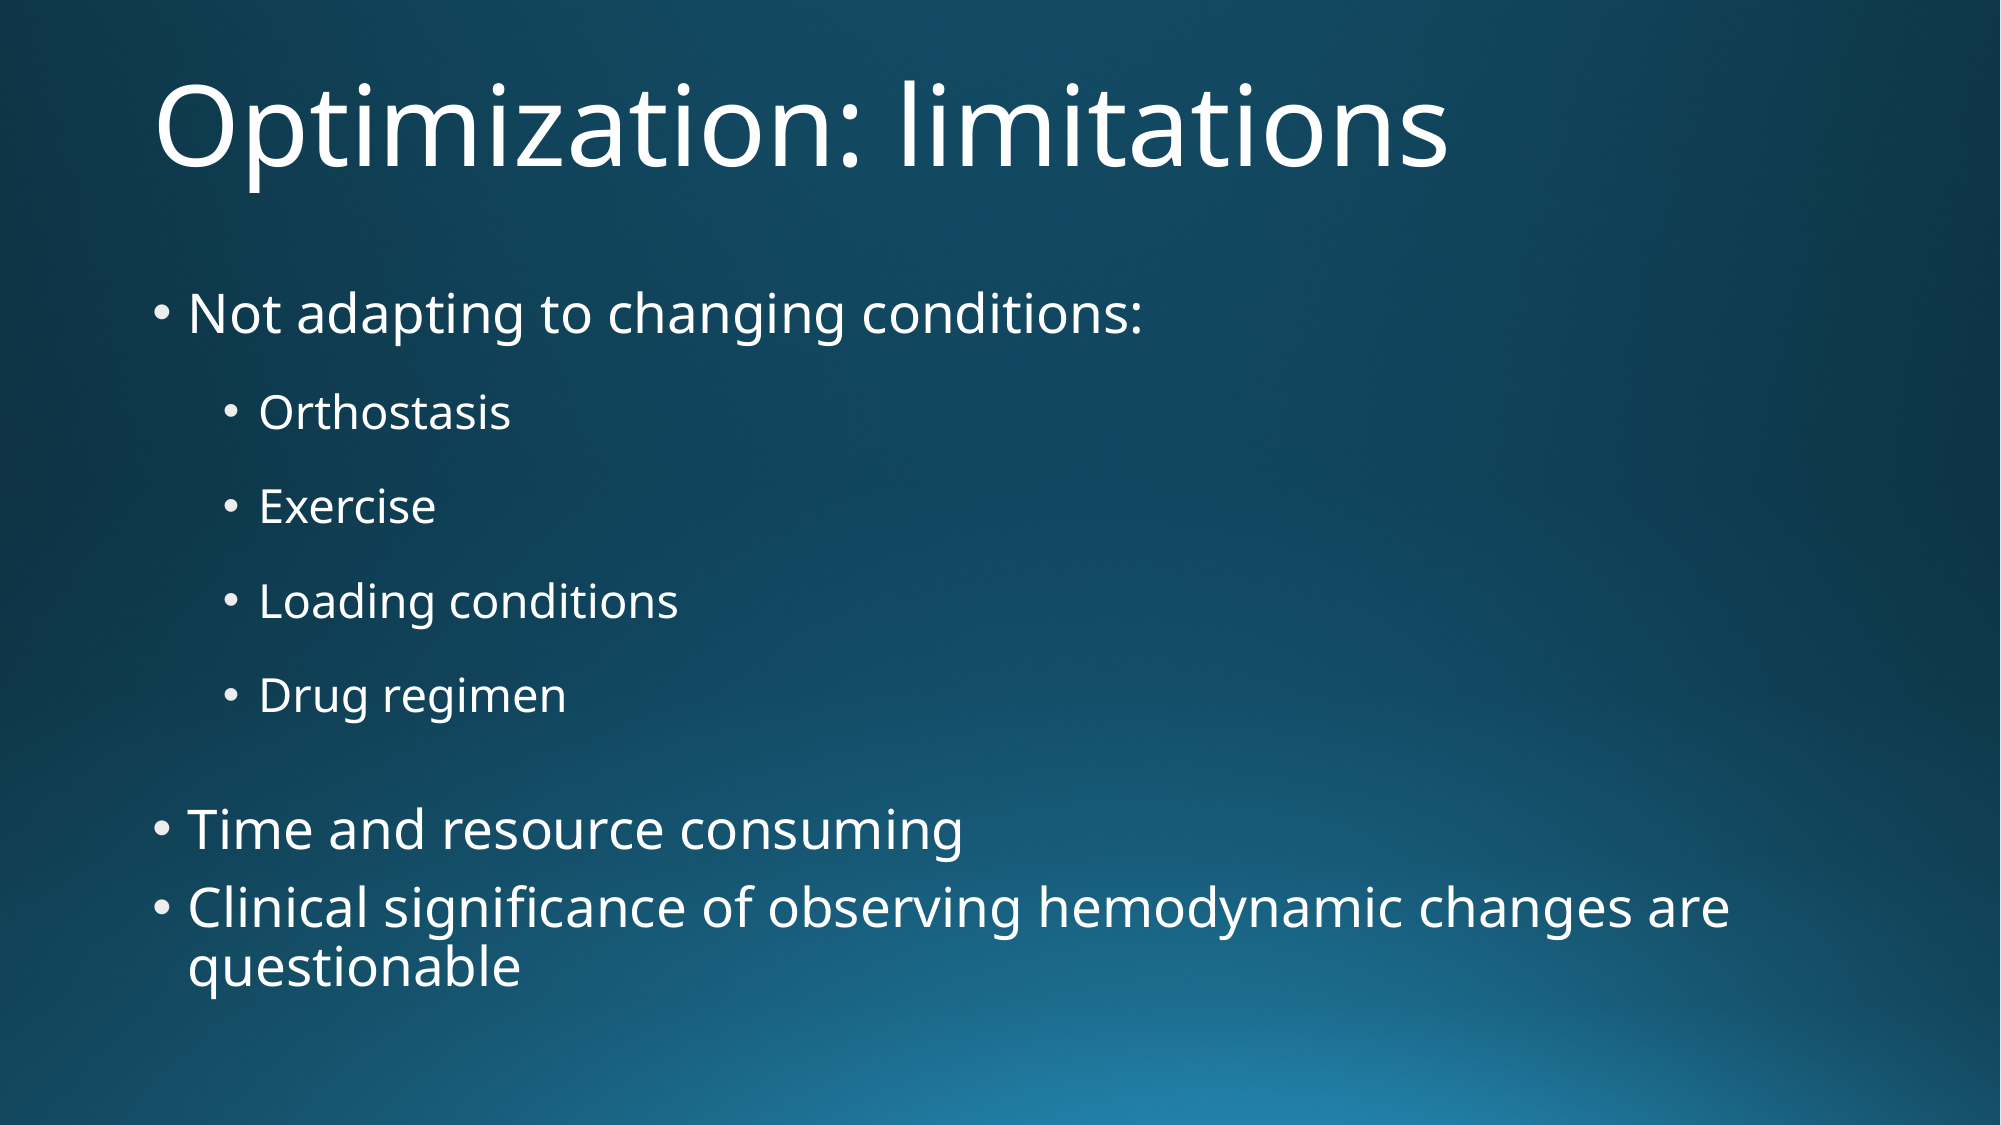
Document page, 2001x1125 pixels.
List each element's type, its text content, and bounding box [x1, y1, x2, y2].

list Not adapting to changing conditions: Orthostasis Exercise Loading conditions Drug regimen Time and resource consuming Clinical significance of observing hemodynamic changes are questionable [137, 238, 1817, 1008]
picture [0, 0, 2001, 1125]
title Optimization: limitations [137, 21, 1863, 239]
